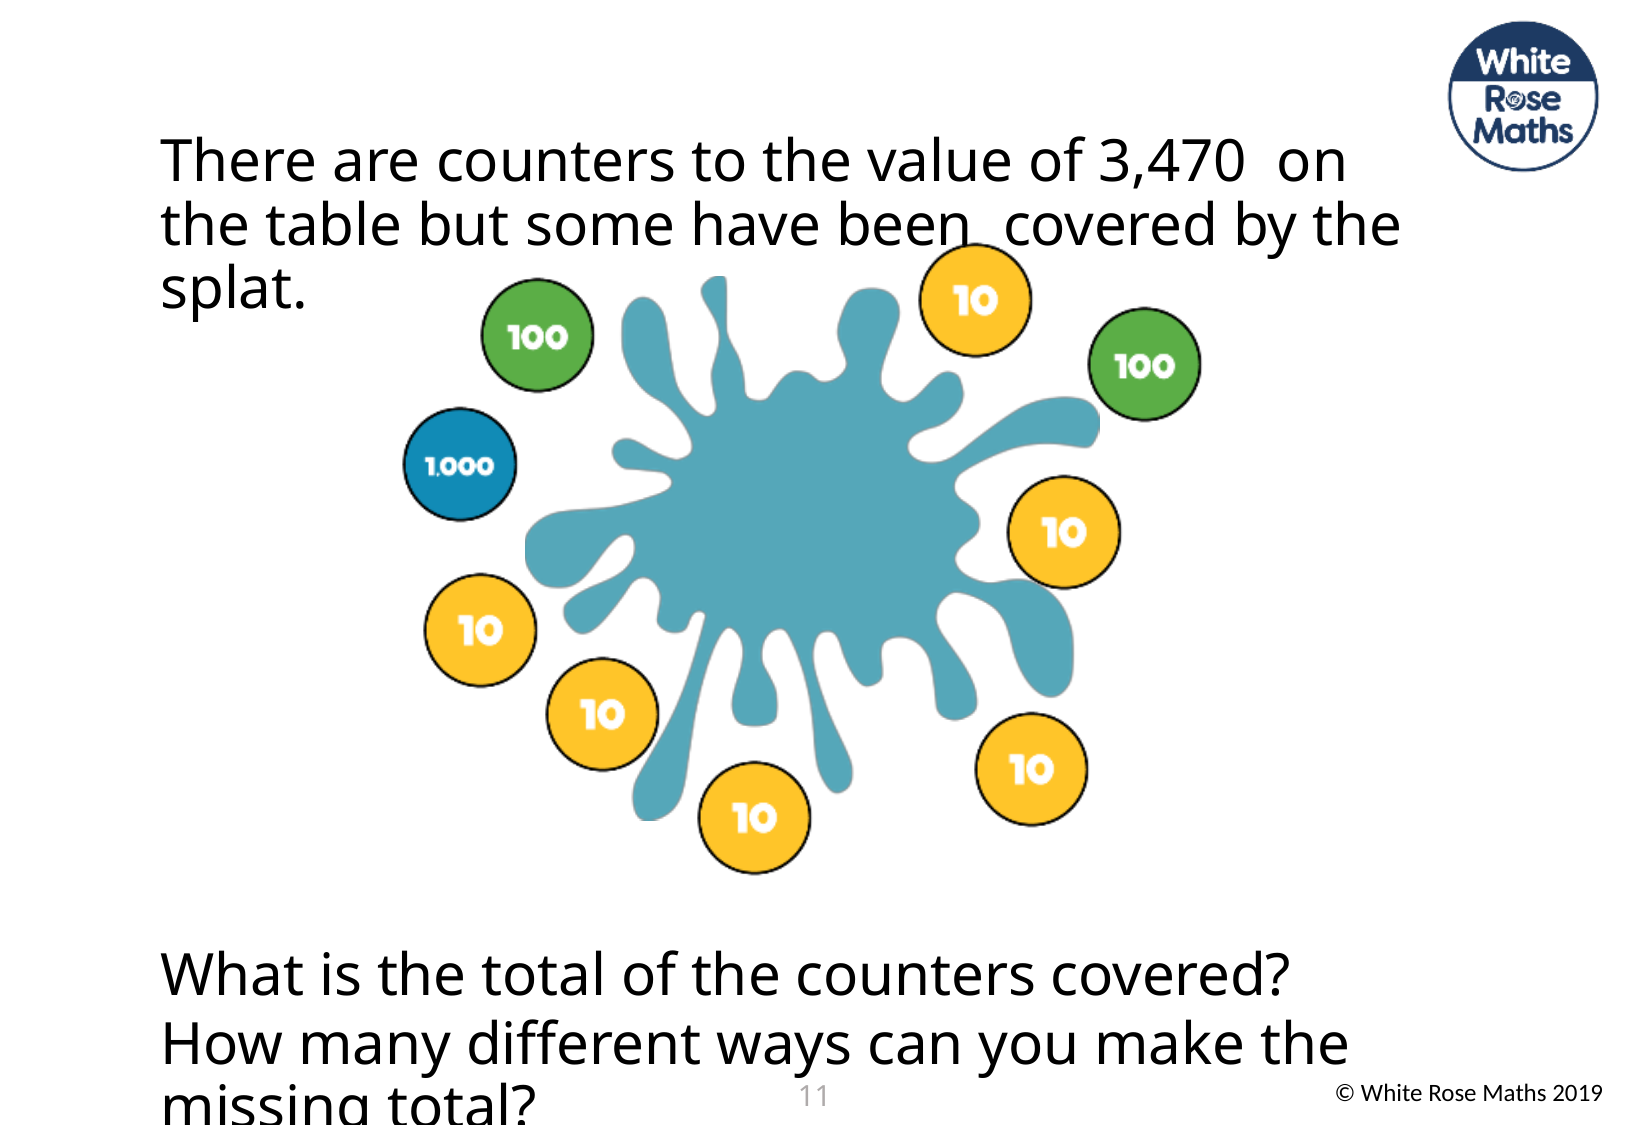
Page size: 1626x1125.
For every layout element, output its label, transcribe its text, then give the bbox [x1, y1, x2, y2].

picture [388, 230, 1216, 888]
text_box There are counters to the value of 3,470 on the table but some have been covered by the splat. What is the total of the counters covered? How many different ways can you make the missing total? [145, 123, 1468, 1125]
picture [1444, 17, 1602, 175]
